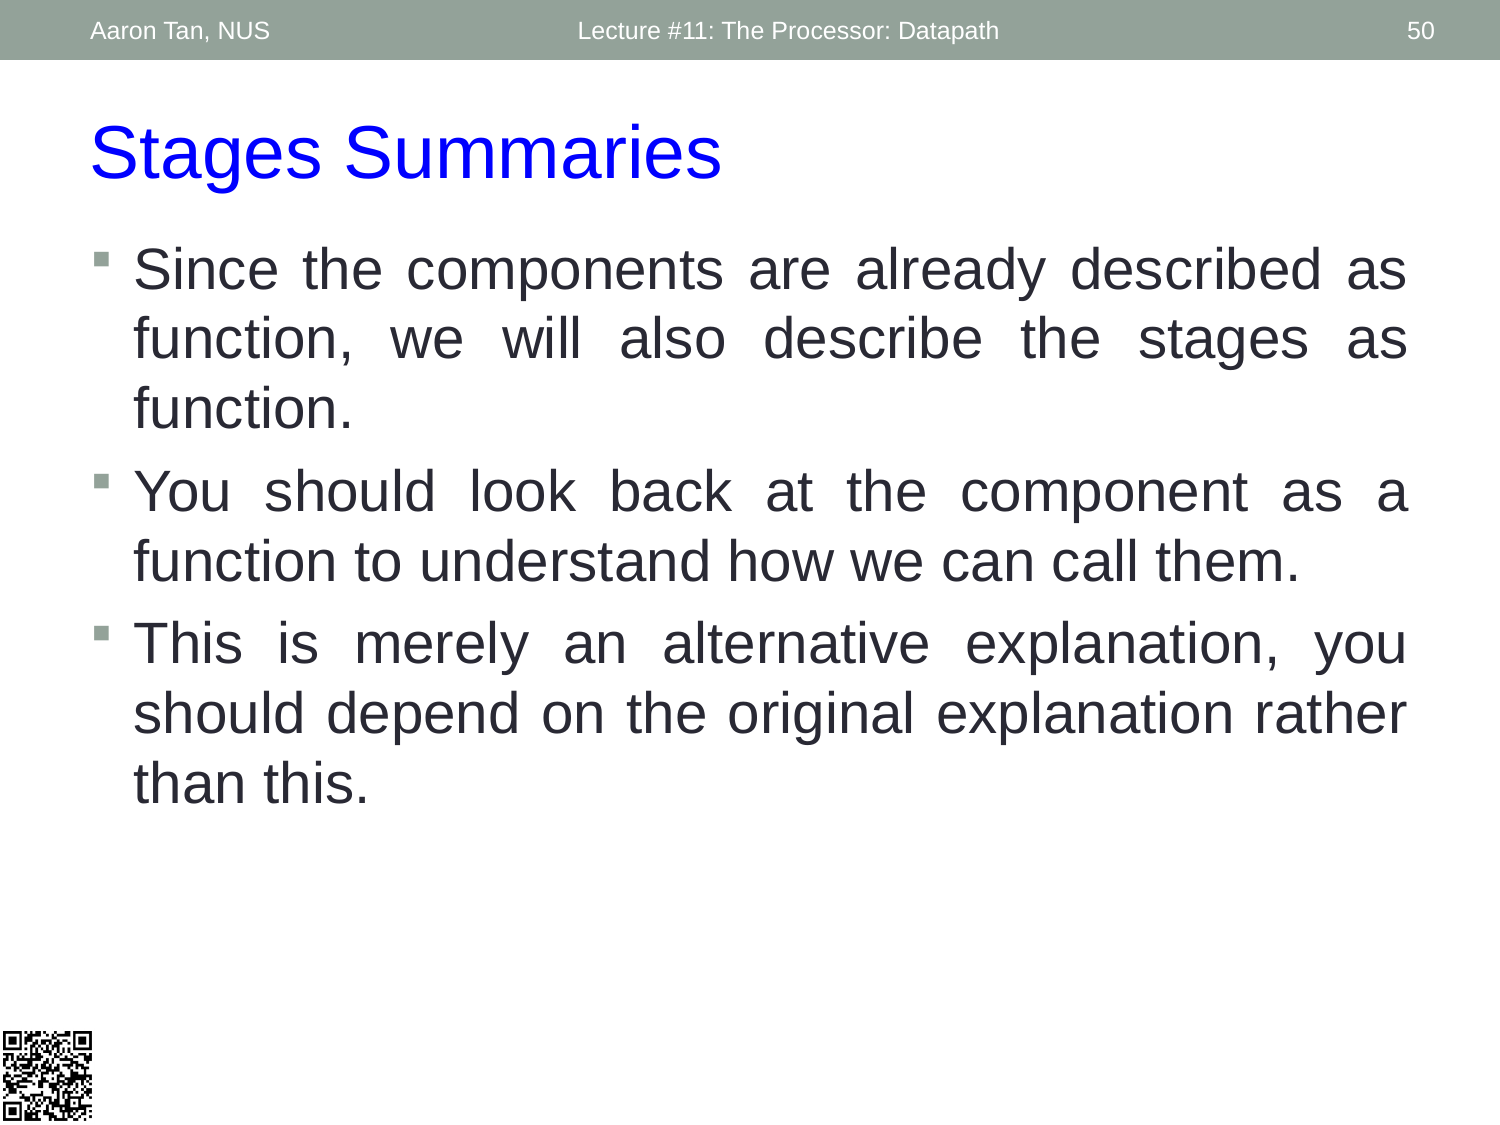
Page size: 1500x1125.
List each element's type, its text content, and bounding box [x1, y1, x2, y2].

picture [0, 1028, 95, 1124]
slide_number 50 [1308, 3, 1450, 57]
text_box Stages Summaries [75, 96, 1450, 202]
footer Lecture #11: The Processor: Datapath [562, 3, 1238, 57]
list Since the components are already described as function, we will also describe the stages as function. You should look back at the component as a function to understand how we can call them. This is merely an alternative explanation, you should depend on the original explanation rather than this. [75, 223, 1425, 1006]
slide_number Aaron Tan, NUS [75, 3, 550, 57]
